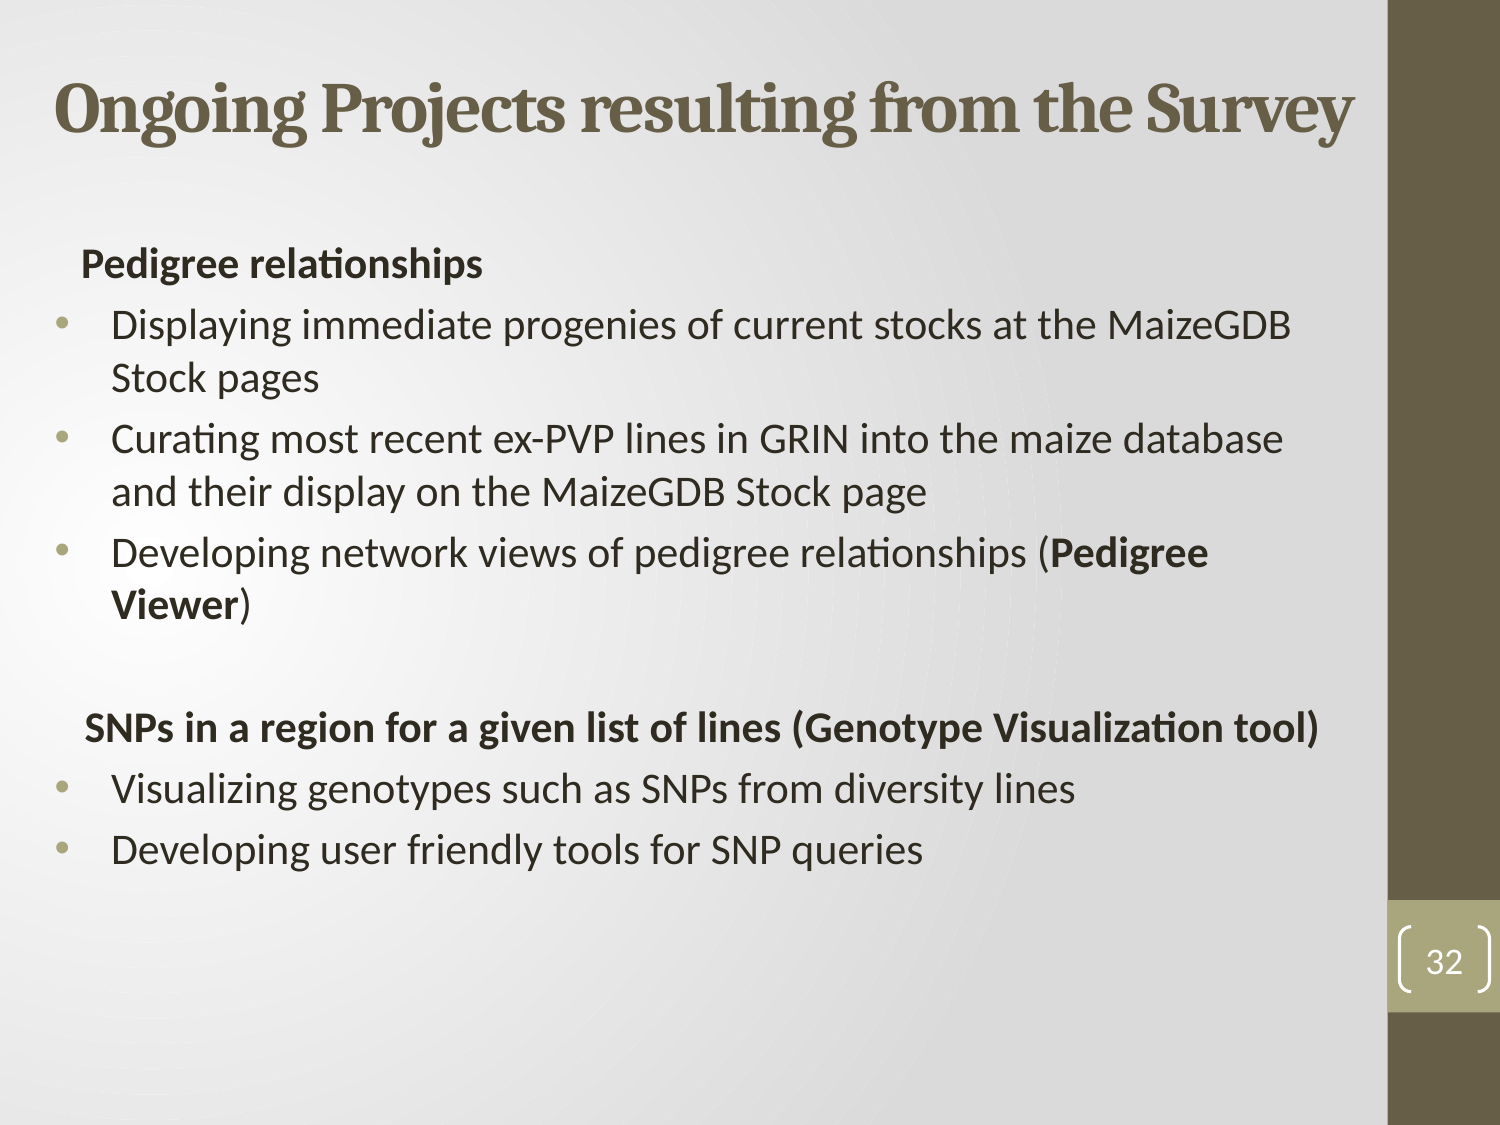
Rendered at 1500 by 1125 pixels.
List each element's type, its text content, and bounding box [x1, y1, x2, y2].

title Ongoing Projects resulting from the Survey [39, 9, 1380, 198]
slide_number 32 [1397, 925, 1492, 994]
list Pedigree relationships Displaying immediate progenies of current stocks at the MaizeGDB Stock pages Curating most recent ex-PVP lines in GRIN into the maize database and their display on the MaizeGDB Stock page Developing network views of pedigree relationships (Pedigree Viewer) SNPs in a region for a given list of lines (Genotype Visualization tool) Visualizing genotypes such as SNPs from diversity lines Developing user friendly tools for SNP queries [39, 227, 1350, 1061]
